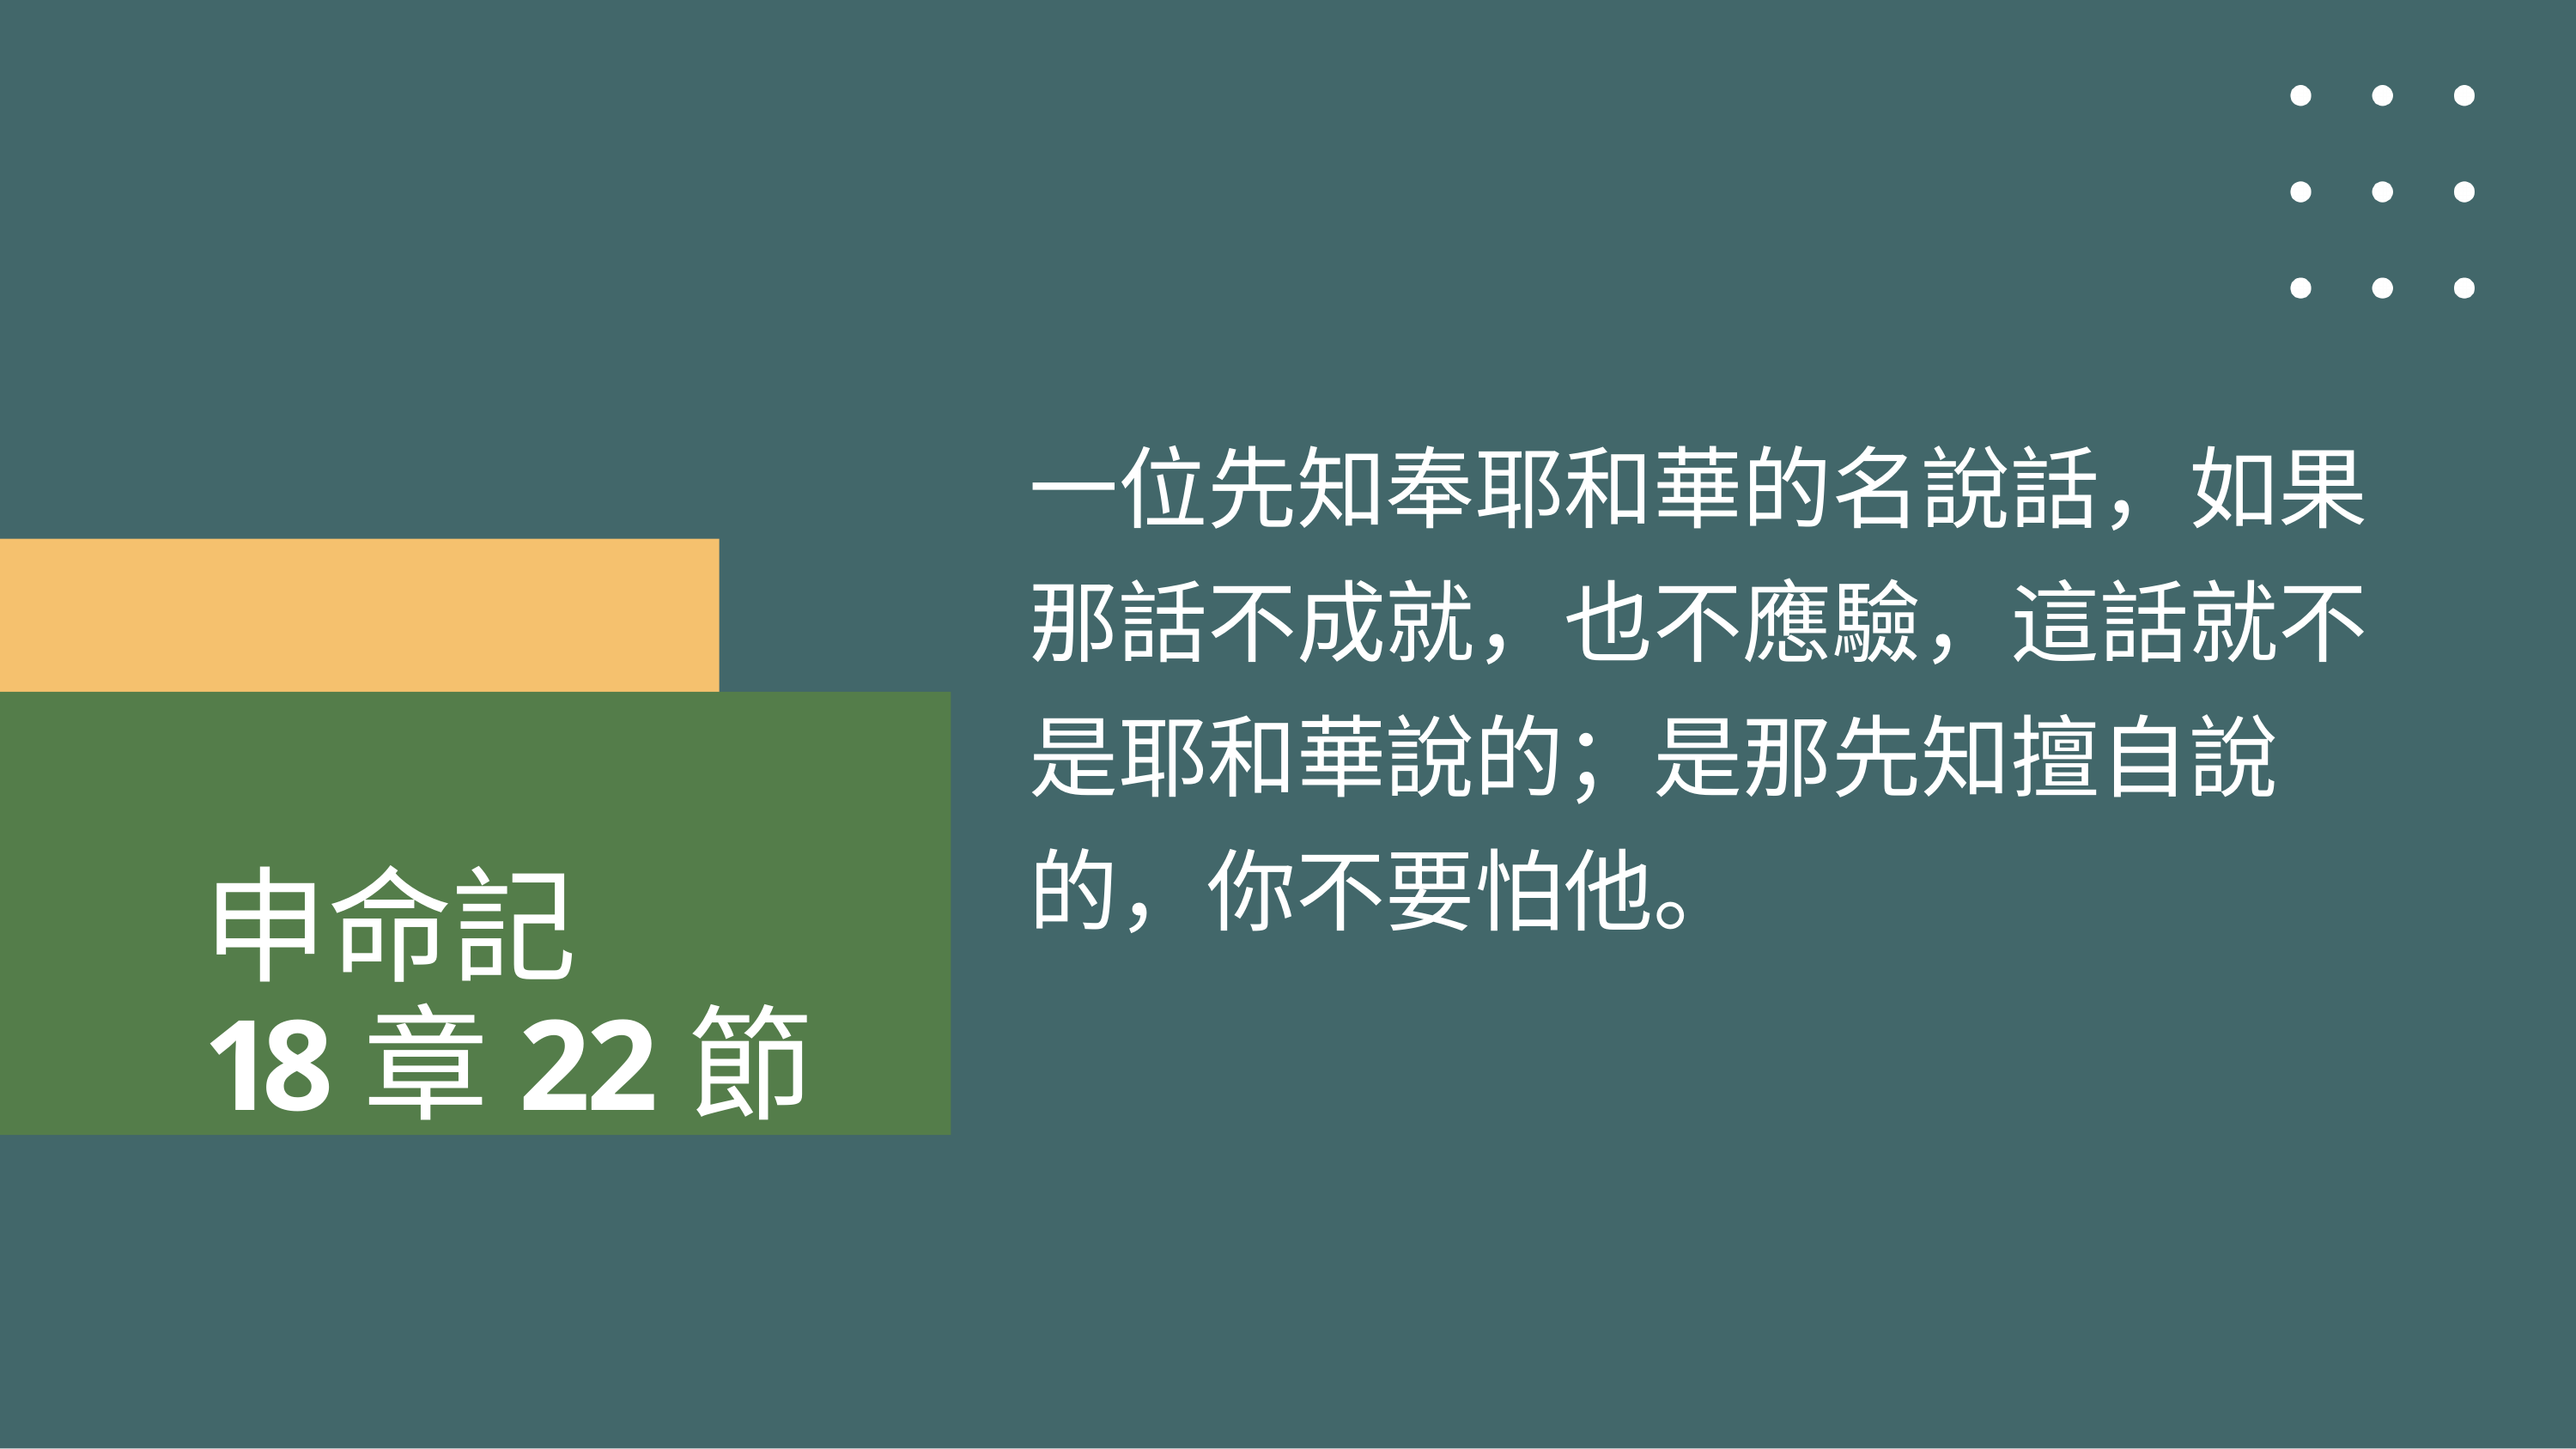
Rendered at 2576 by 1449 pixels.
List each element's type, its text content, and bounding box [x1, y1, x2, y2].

picture [2283, 85, 2475, 306]
text_box ⼀位先知奉耶和華的名說話，如果那話不成就，也不應驗，這話就不是耶和華說的；是那先知擅⾃說 的，你不要怕他。 [1026, 403, 2372, 942]
text_box [0, 538, 720, 691]
text_box 申命記 18章22節 [0, 691, 951, 1136]
